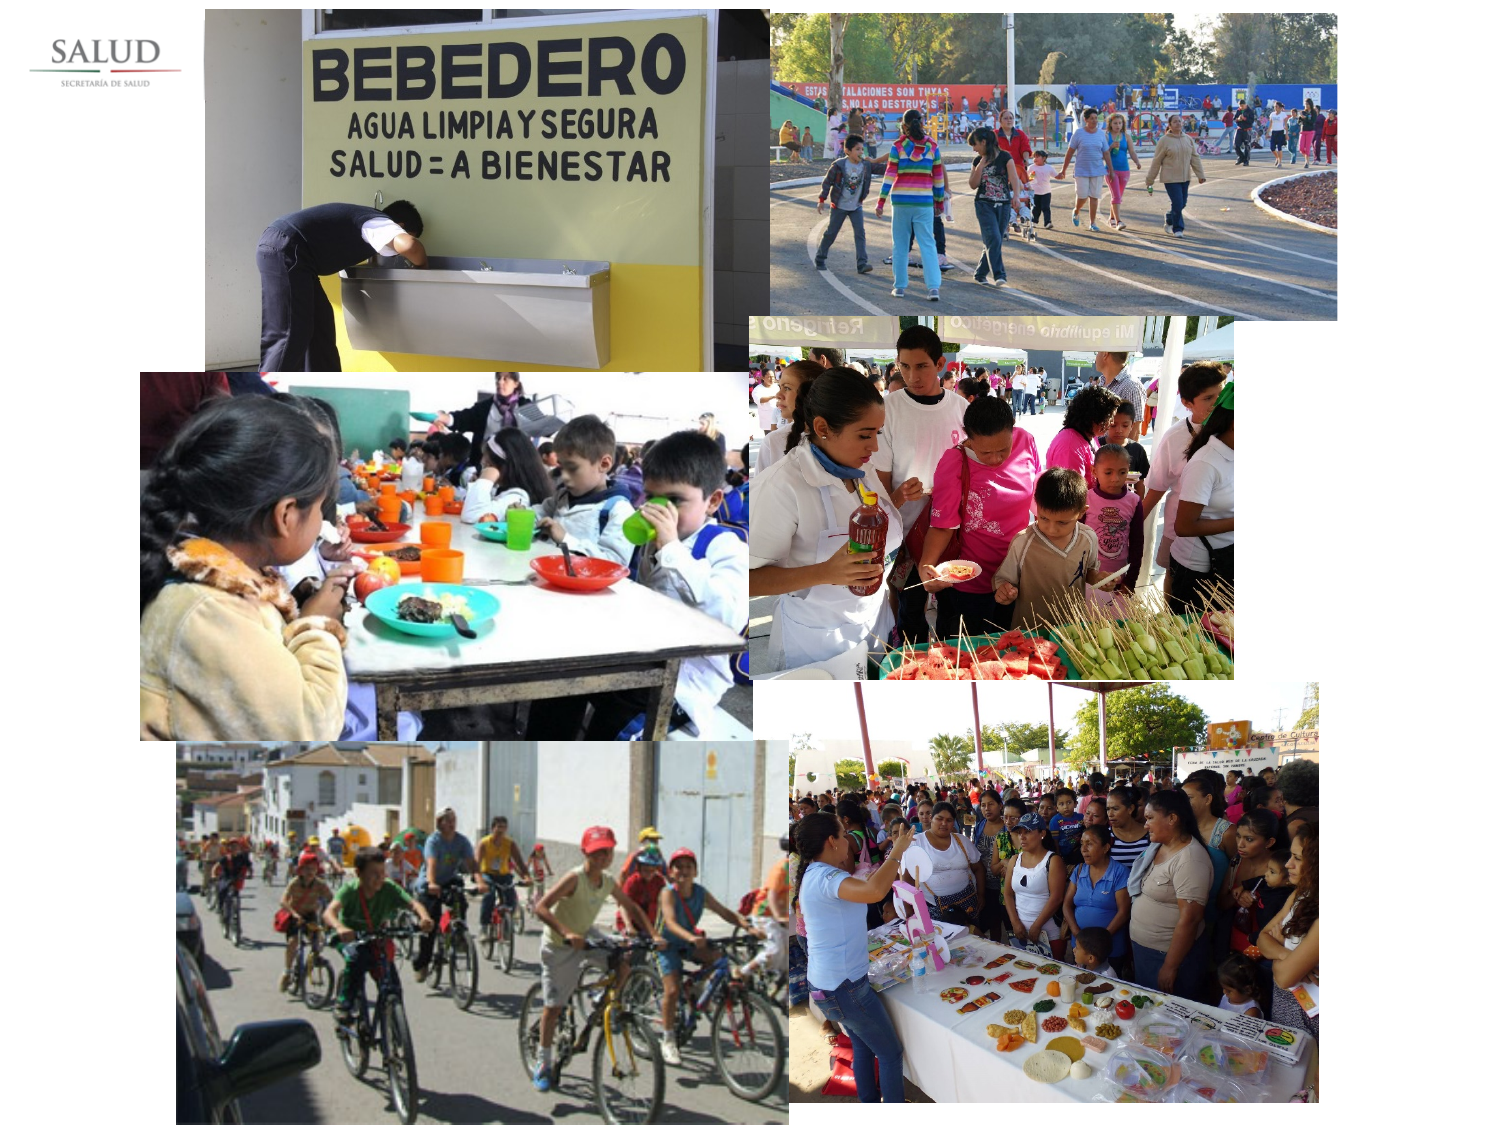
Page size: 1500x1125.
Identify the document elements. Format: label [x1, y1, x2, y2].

picture [25, 9, 1338, 1125]
